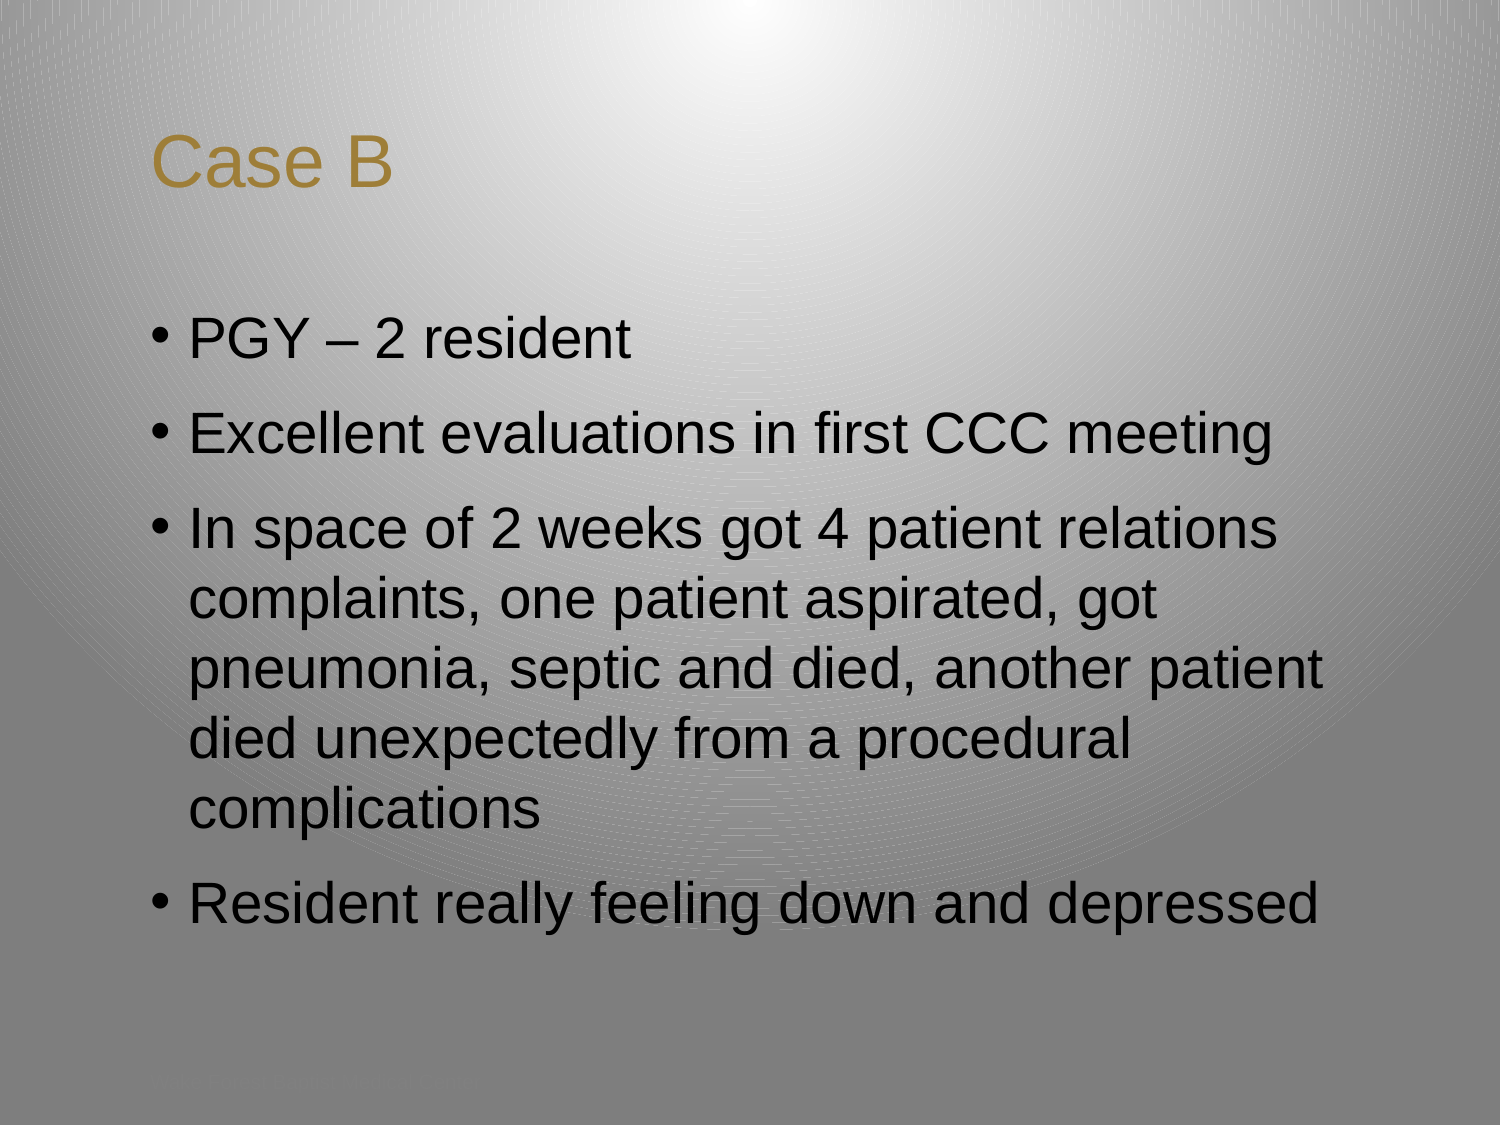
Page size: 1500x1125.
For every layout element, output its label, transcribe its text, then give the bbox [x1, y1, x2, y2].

title Case B [150, 112, 1425, 204]
list PGY – 2 resident Excellent evaluations in first CCC meeting In space of 2 weeks got 4 patient relations complaints, one patient aspirated, got pneumonia, septic and died, another patient died unexpectedly from a procedural complications Resident really feeling down and depressed [150, 299, 1425, 942]
